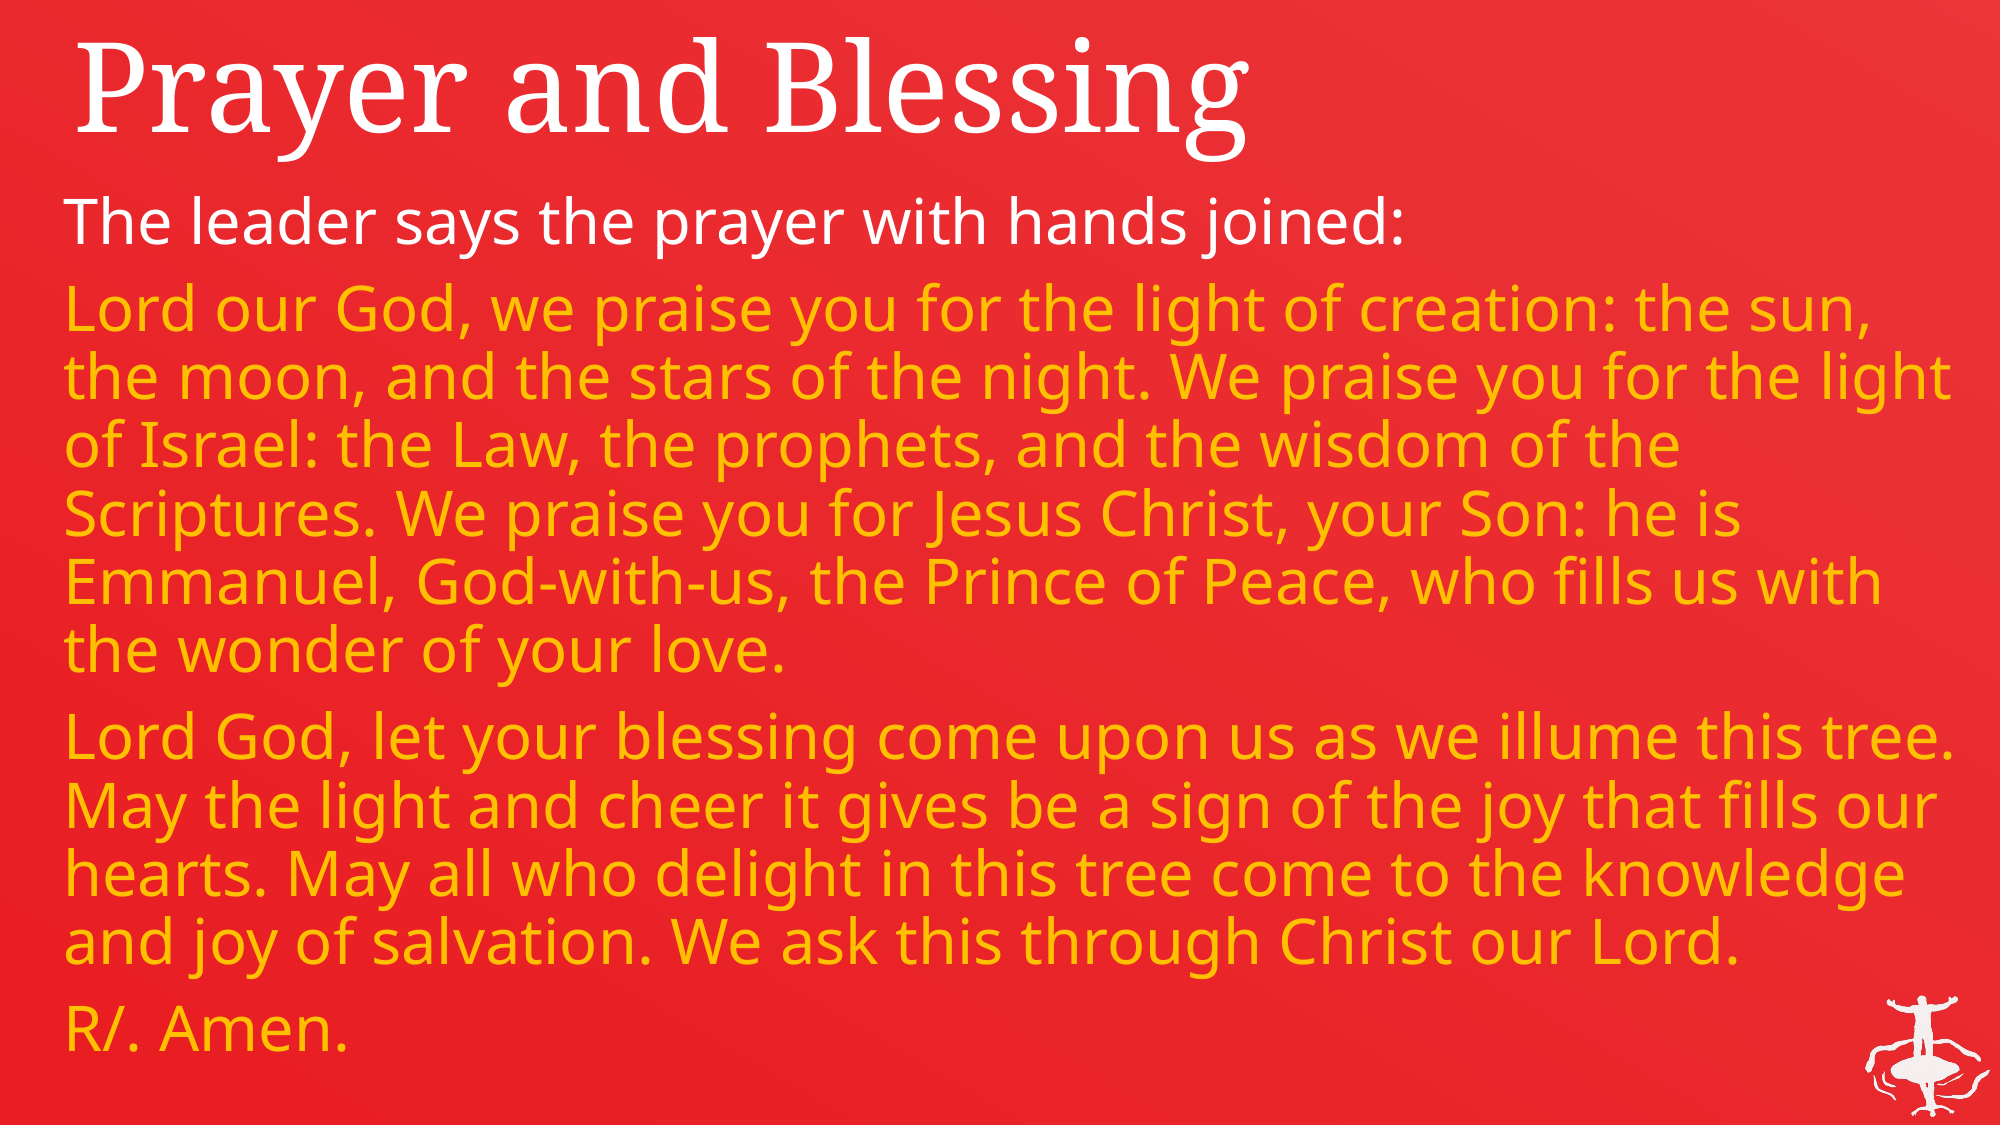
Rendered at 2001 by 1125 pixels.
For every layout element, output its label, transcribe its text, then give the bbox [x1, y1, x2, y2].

list The leader says the prayer with hands joined: Lord our God, we praise you for the light of creation: the sun, the moon, and the stars of the night. We praise you for the light of Israel: the Law, the prophets, and the wisdom of the Scriptures. We praise you for Jesus Christ, your Son: he is Emmanuel, God-with-us, the Prince of Peace, who fills us with the wonder of your love. Lord God, let your blessing come upon us as we illume this tree. May the light and cheer it gives be a sign of the joy that fills our hearts. May all who delight in this tree come to the knowledge and joy of salvation. We ask this through Christ our Lord. R/. Amen. [48, 182, 2000, 1125]
title Prayer and Blessing [58, 3, 1863, 182]
picture [1857, 982, 2000, 1125]
